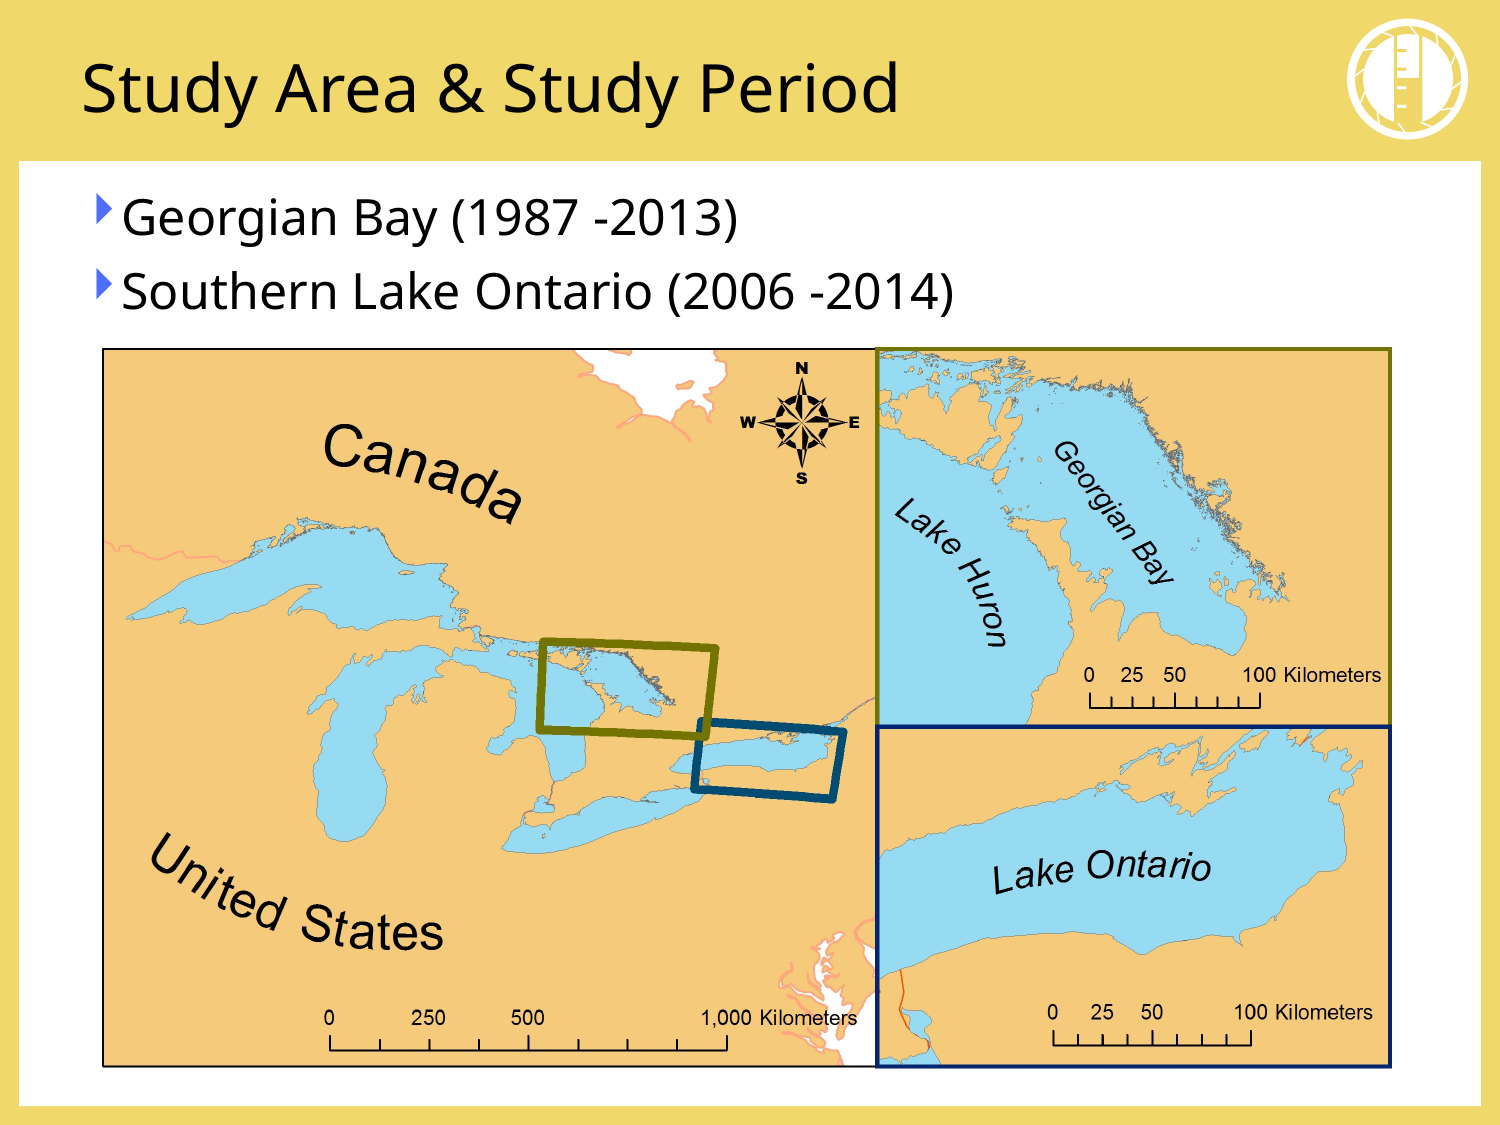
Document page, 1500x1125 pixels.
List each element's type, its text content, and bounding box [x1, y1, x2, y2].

picture [99, 346, 1392, 1069]
list Georgian Bay (1987 -2013) Southern Lake Ontario (2006 -2014) [66, 184, 1434, 1085]
picture [1355, 26, 1461, 132]
title Study Area & Study Period [66, 25, 1238, 134]
